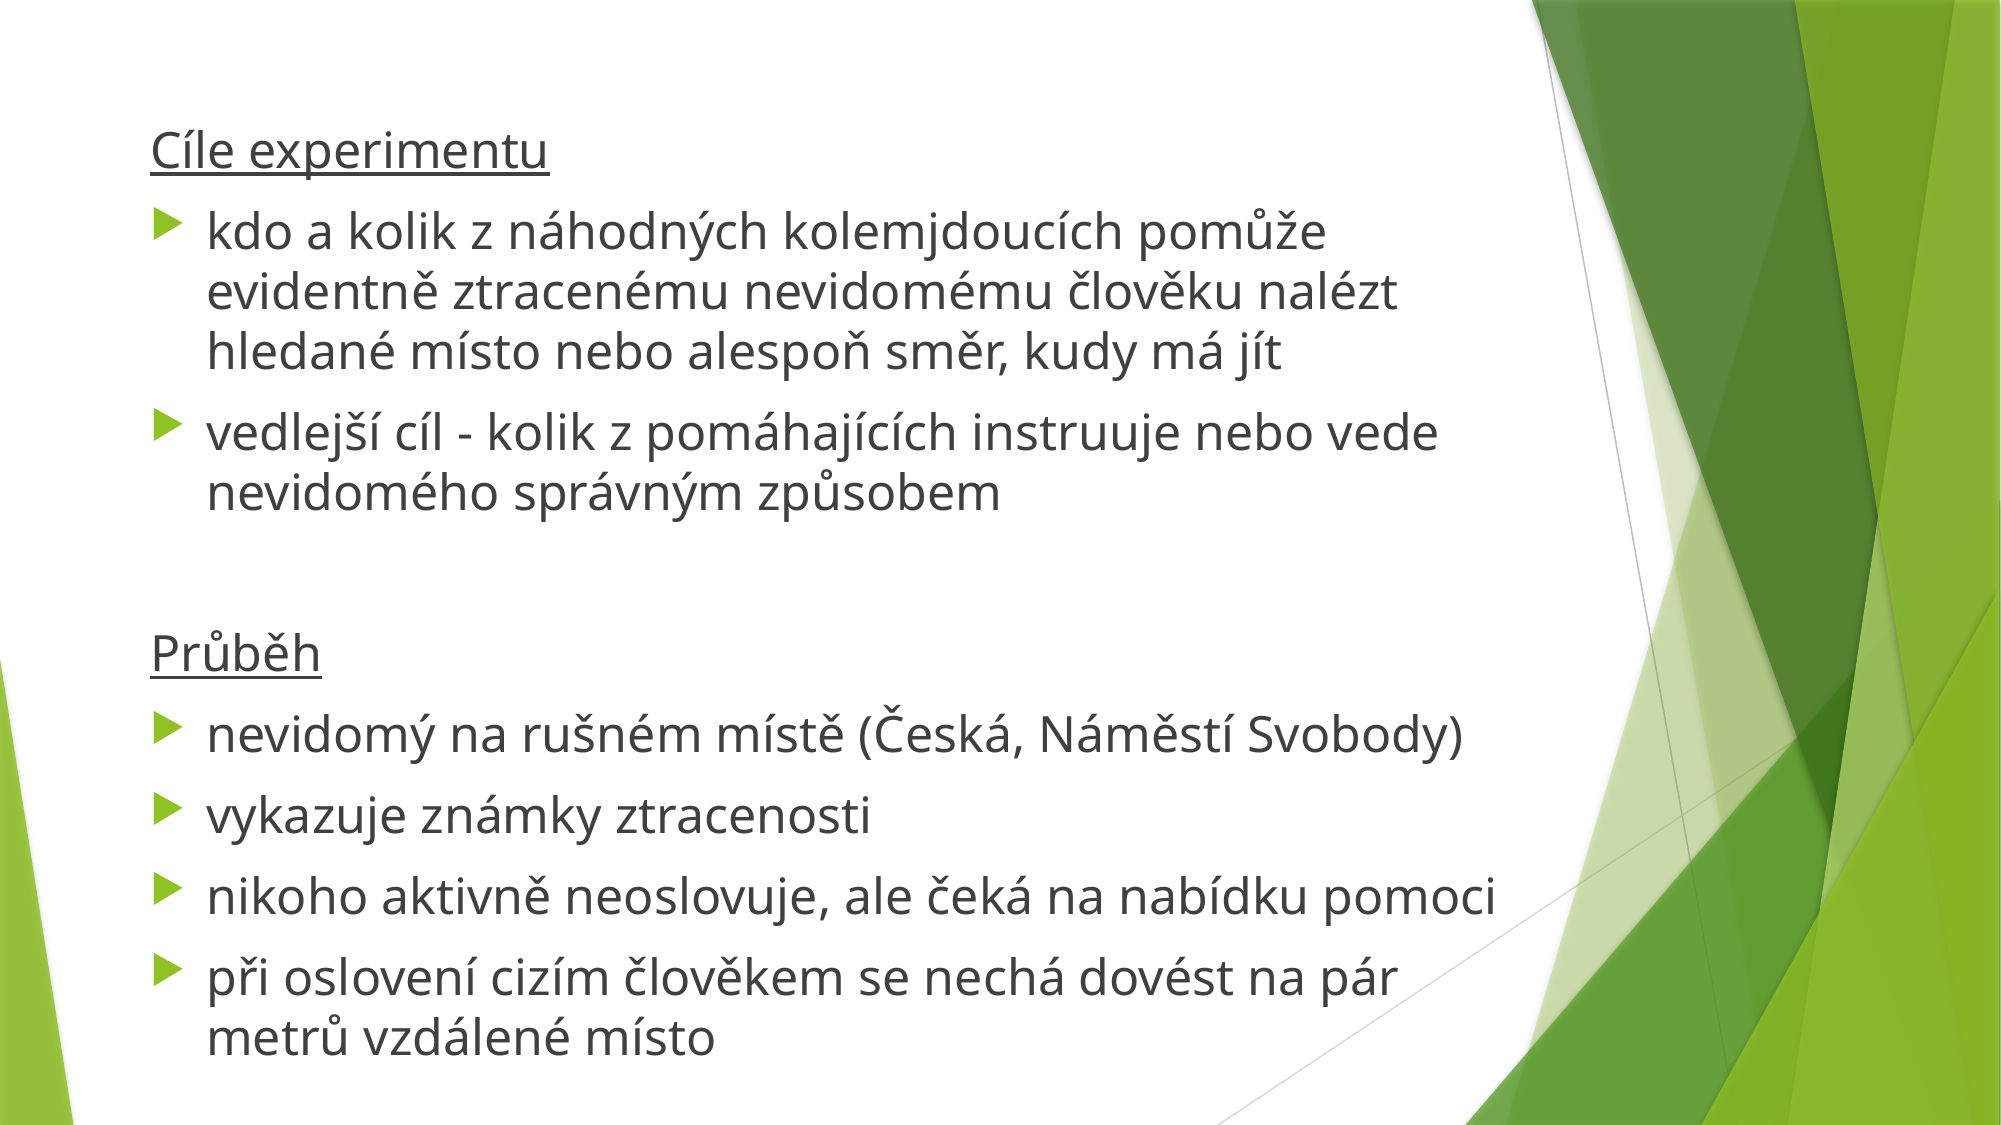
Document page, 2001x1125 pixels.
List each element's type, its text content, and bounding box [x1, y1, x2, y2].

list Cíle experimentu kdo a kolik z náhodných kolemjdoucích pomůže evidentně ztracenému nevidomému člověku nalézt hledané místo nebo alespoň směr, kudy má jít vedlejší cíl - kolik z pomáhajících instruuje nebo vede nevidomého správným způsobem Průběh nevidomý na rušném místě (Česká, Náměstí Svobody) vykazuje známky ztracenosti nikoho aktivně neoslovuje, ale čeká na nabídku pomoci při oslovení cizím člověkem se nechá dovést na pár metrů vzdálené místo [135, 111, 1522, 1068]
